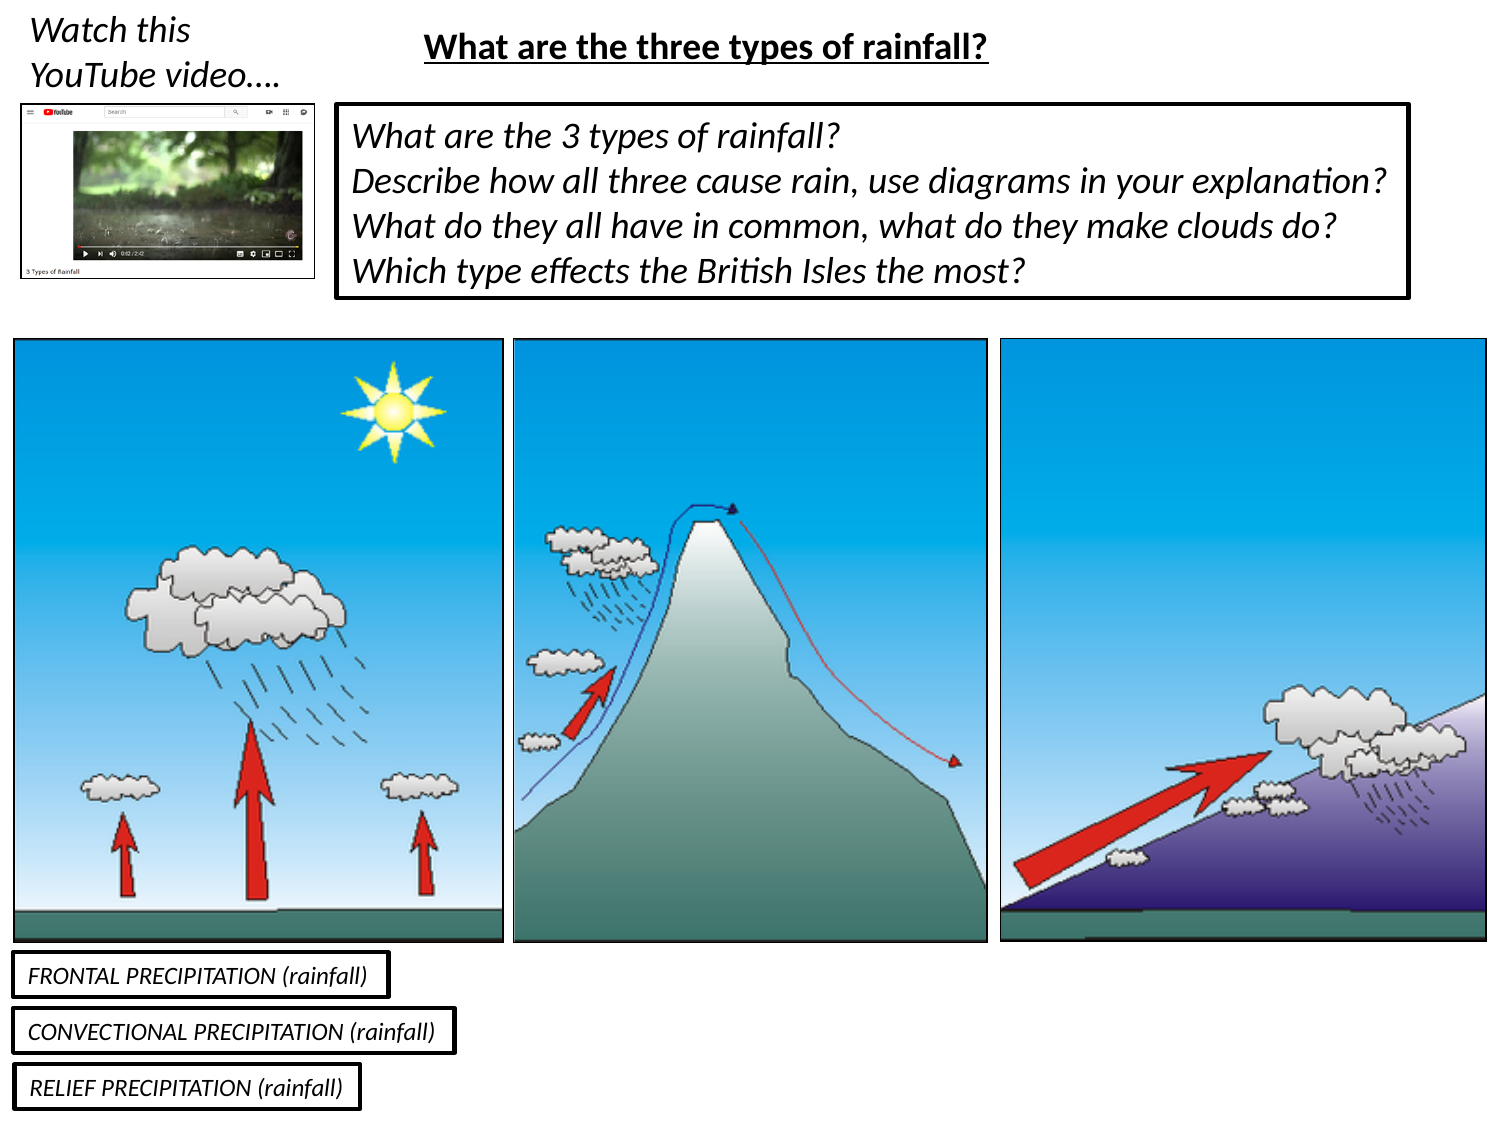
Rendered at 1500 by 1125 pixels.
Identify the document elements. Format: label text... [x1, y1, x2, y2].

text_box FRONTAL PRECIPITATION (rainfall) [11, 950, 391, 999]
text_box Watch this YouTube video…. [12, 0, 311, 104]
text_box CONVECTIONAL PRECIPITATION (rainfall) [11, 1006, 457, 1055]
text_box What are the 3 types of rainfall? Describe how all three cause rain, use diagrams in your explanation? What do they all have in common, what do they make clouds do? Which type effects the British Isles the most? [334, 102, 1411, 300]
picture [1000, 543, 1486, 941]
text_box What are the three types of rainfall? [408, 14, 1047, 75]
picture [724, 505, 737, 514]
picture [514, 520, 987, 942]
text_box RELIEF PRECIPITATION (rainfall) [12, 1062, 362, 1111]
picture [20, 103, 316, 279]
picture [14, 546, 503, 942]
picture [341, 361, 446, 463]
